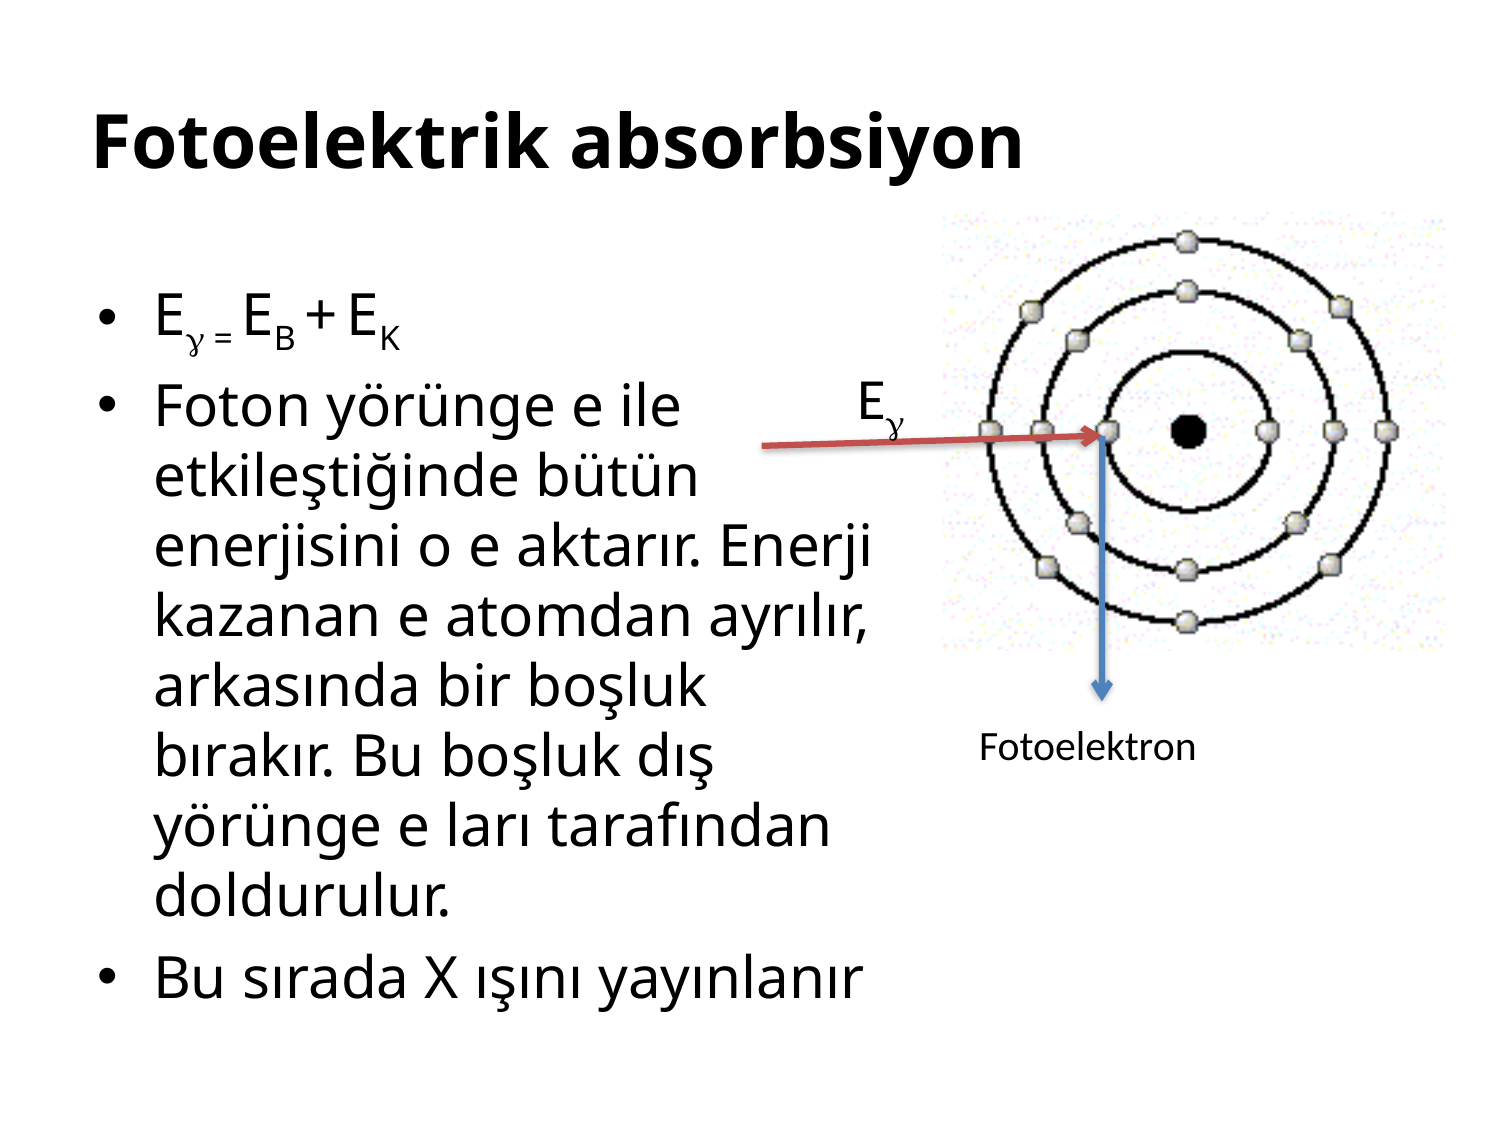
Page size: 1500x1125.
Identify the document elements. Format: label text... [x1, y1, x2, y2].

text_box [761, 210, 1454, 769]
list E = EB + EK Foton yörünge e ile etkileştiğinde bütün enerjisini o e aktarır. Enerji kazanan e atomdan ayrılır, arkasında bir boşluk bırakır. Bu boşluk dış yörünge e ları tarafından doldurulur. Bu sırada X ışını yayınlanır [82, 269, 903, 973]
title Fotoelektrik absorbsiyon [75, 45, 1425, 233]
